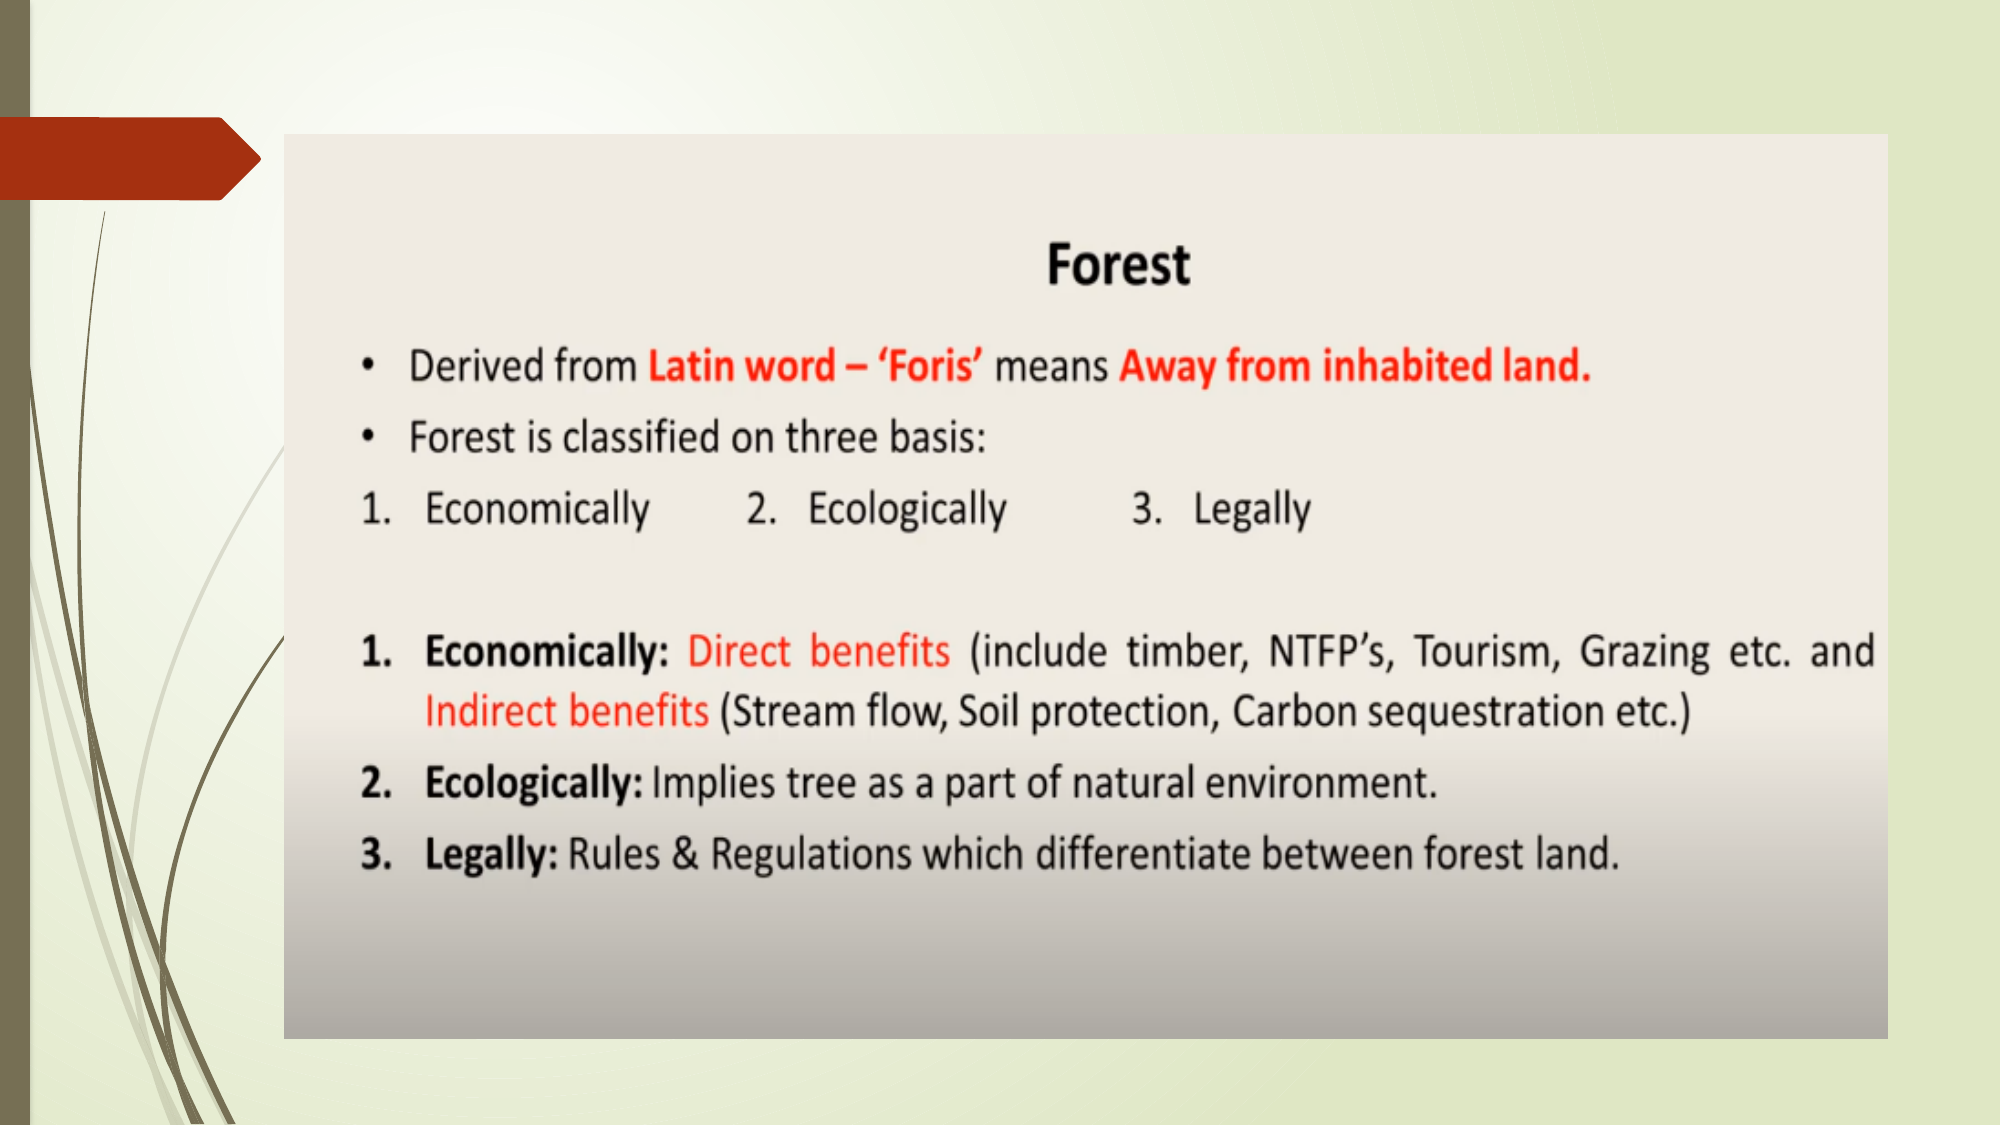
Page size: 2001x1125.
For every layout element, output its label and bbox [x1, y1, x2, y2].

list [284, 134, 1888, 1039]
